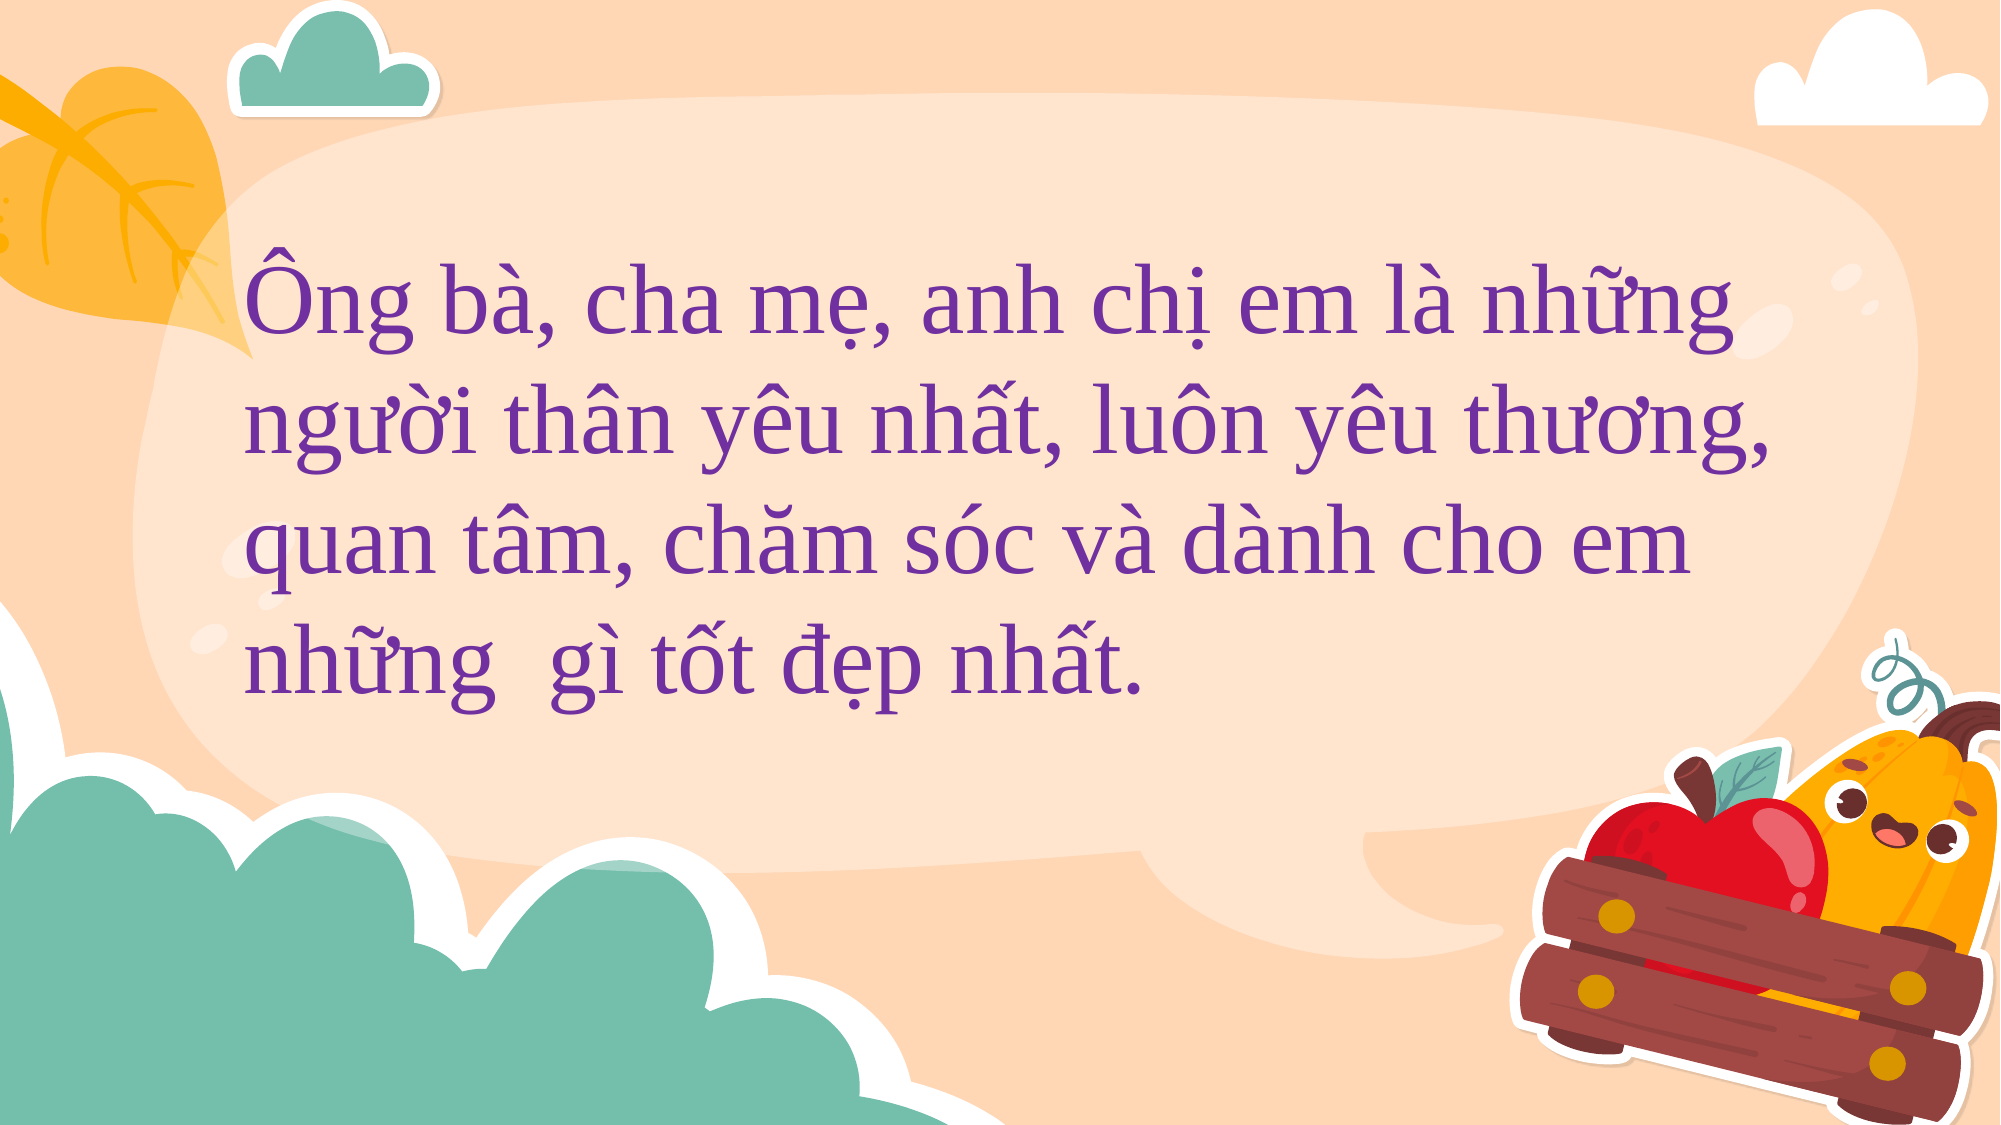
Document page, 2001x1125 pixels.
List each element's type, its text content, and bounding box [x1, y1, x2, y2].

text_box [132, 92, 1919, 959]
text_box [1754, 9, 1989, 126]
text_box Ông bà, cha mẹ, anh chị em là những người thân yêu nhất, luôn yêu thương, quan tâm, chăm sóc và dành cho em những gì tốt đẹp nhất. [228, 226, 1806, 721]
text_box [226, 0, 442, 118]
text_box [1508, 628, 2000, 1125]
